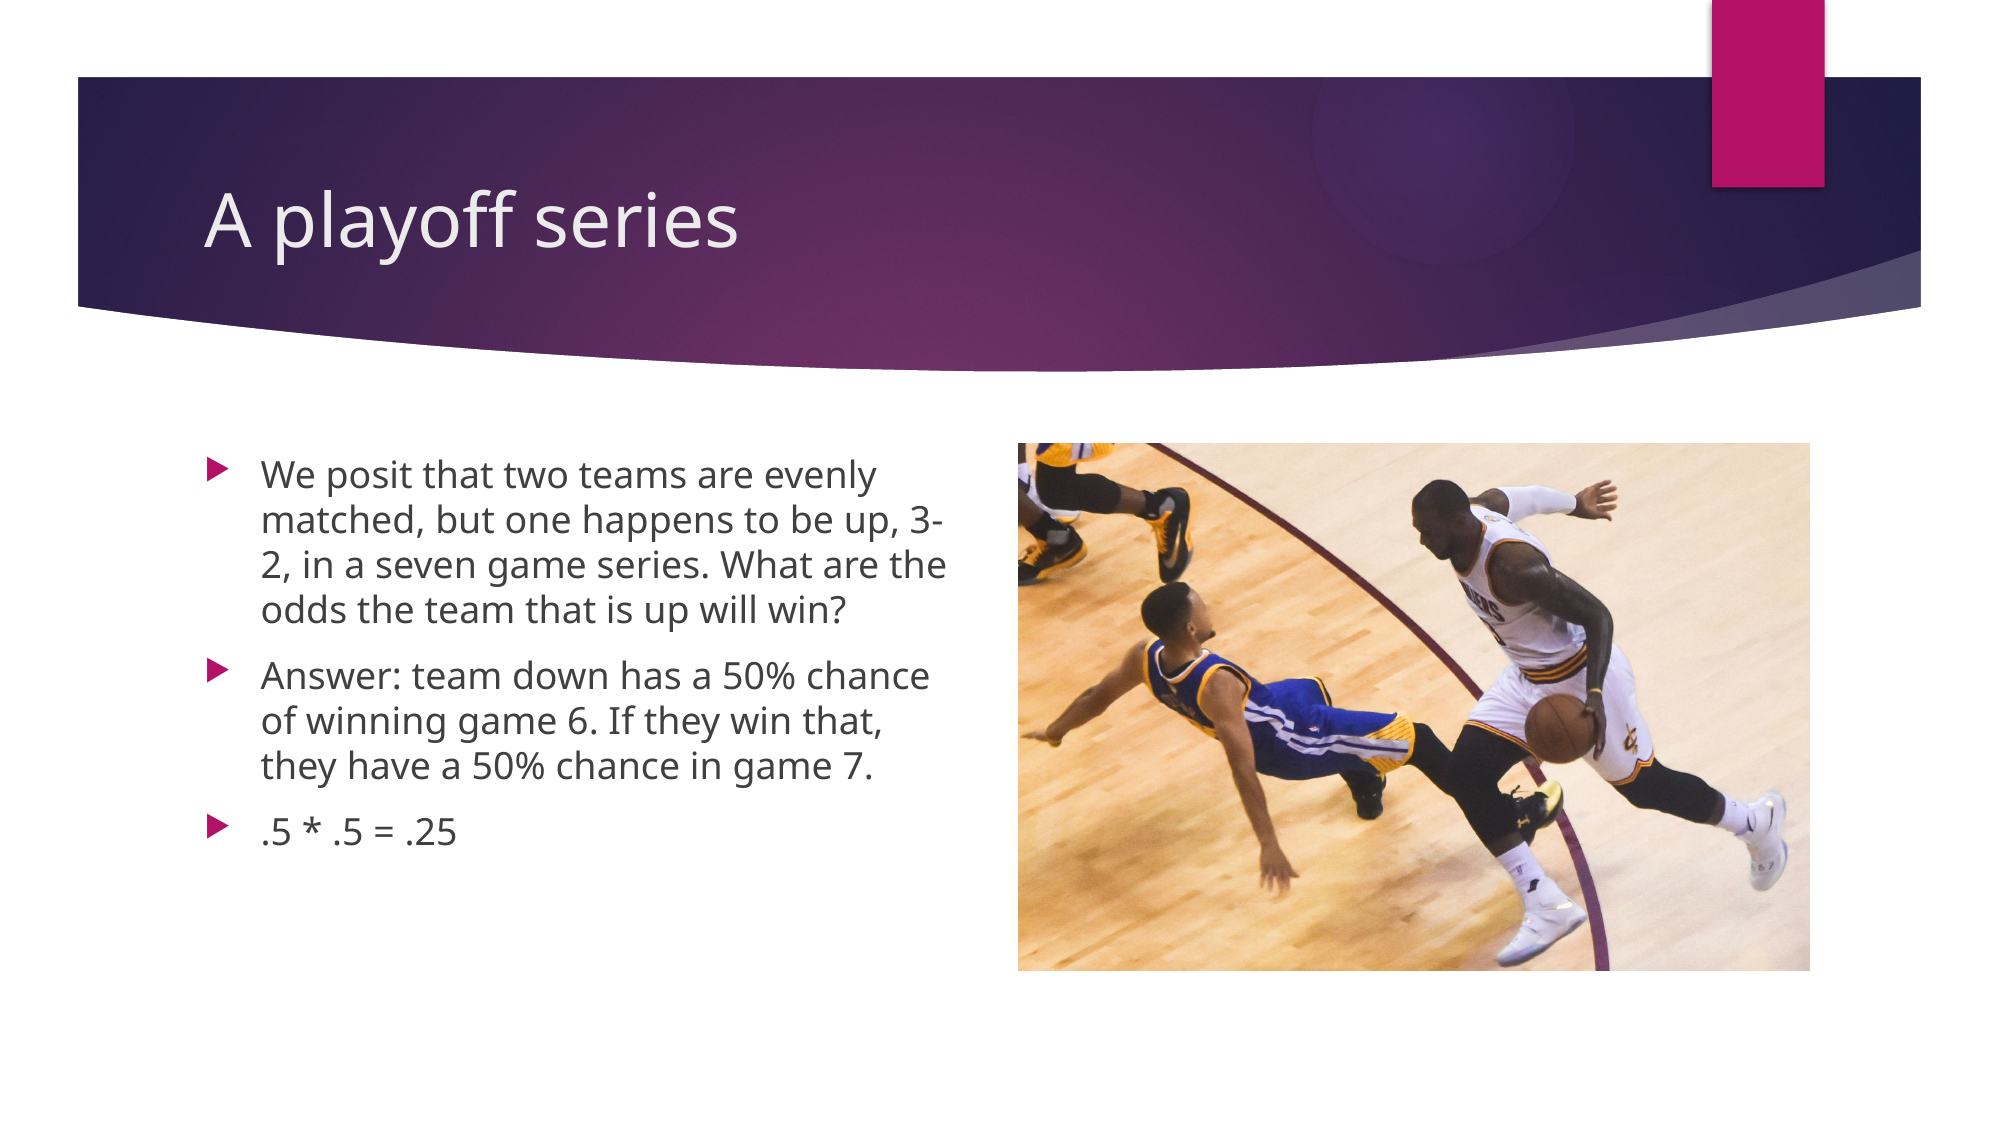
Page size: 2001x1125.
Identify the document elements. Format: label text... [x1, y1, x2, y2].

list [1018, 443, 1811, 972]
title A playoff series [189, 159, 1627, 276]
list We posit that two teams are evenly matched, but one happens to be up, 3-2, in a seven game series. What are the odds the team that is up will win? Answer: team down has a 50% chance of winning game 6. If they win that, they have a 50% chance in game 7. .5 * .5 = .25 [189, 443, 981, 1004]
